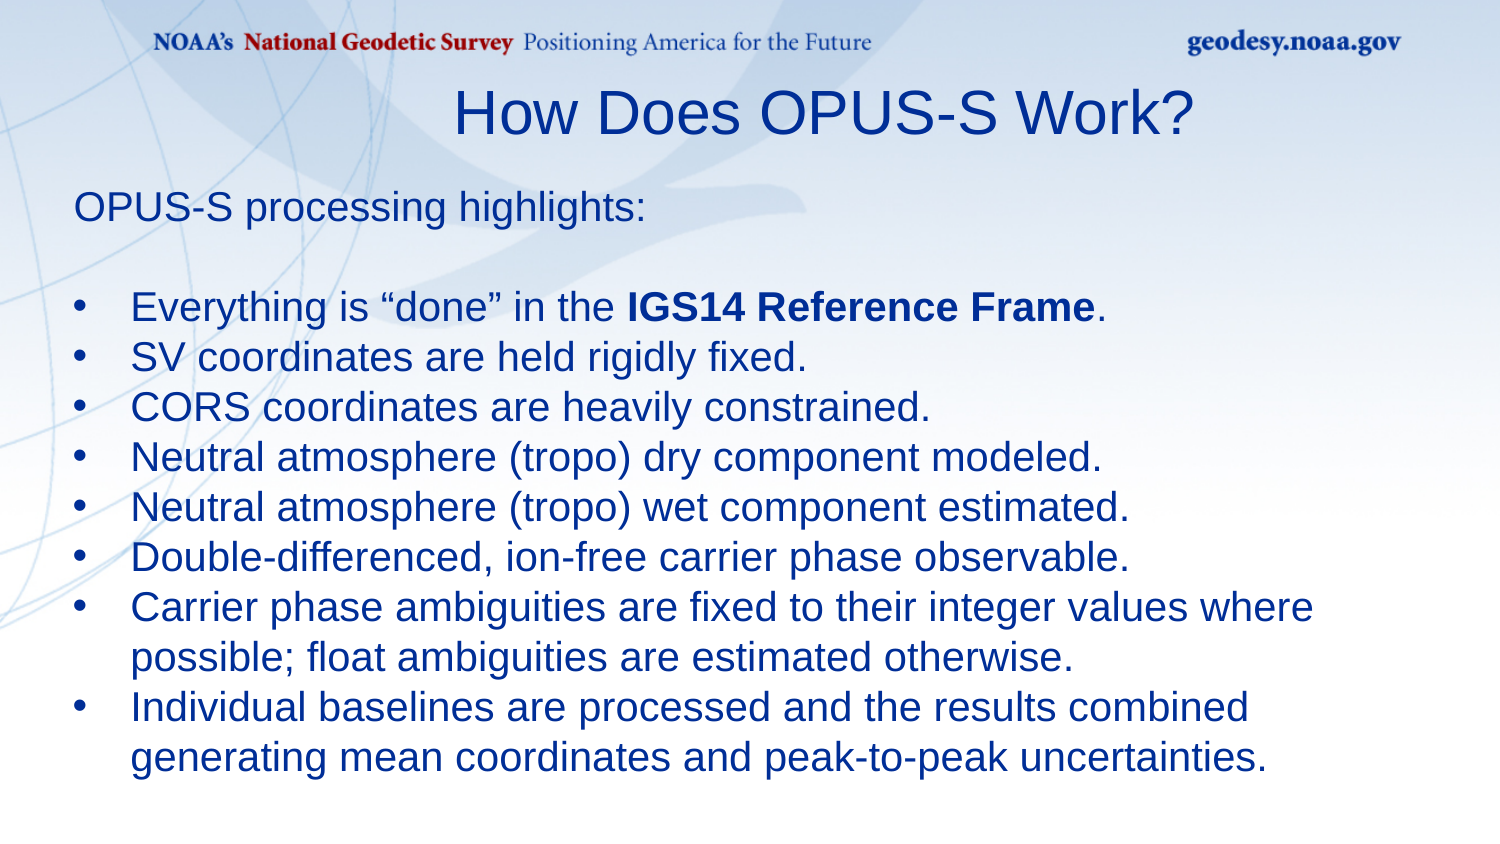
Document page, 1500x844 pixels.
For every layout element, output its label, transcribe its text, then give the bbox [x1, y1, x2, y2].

picture [0, 0, 1500, 60]
picture [0, 180, 1500, 844]
list How Does OPUS-S Work? [0, 60, 1500, 180]
text_box OPUS-S processing highlights: Everything is “done” in the IGS14 Reference Frame. SV coordinates are held rigidly fixed. CORS coordinates are heavily constrained. Neutral atmosphere (tropo) dry component modeled. Neutral atmosphere (tropo) wet component estimated. Double-differenced, ion-free carrier phase observable. Carrier phase ambiguities are fixed to their integer values where possible; float ambiguities are estimated otherwise. Individual baselines are processed and the results combined generating mean coordinates and peak-to-peak uncertainties. [65, 172, 1435, 788]
